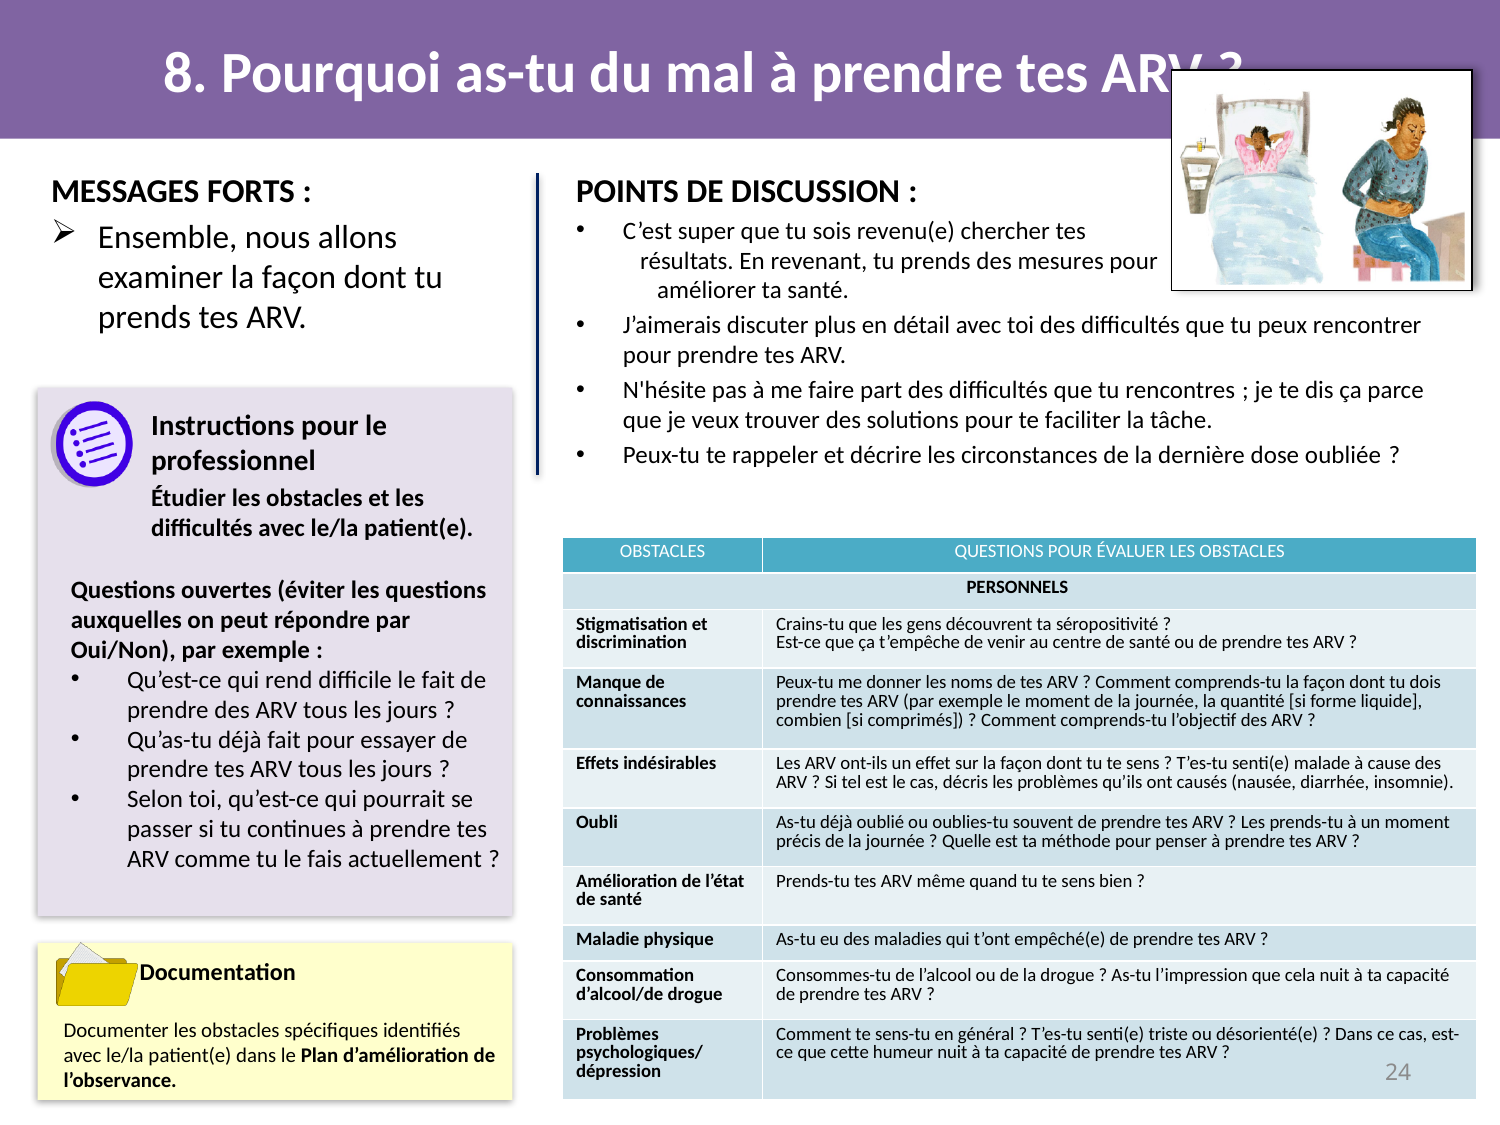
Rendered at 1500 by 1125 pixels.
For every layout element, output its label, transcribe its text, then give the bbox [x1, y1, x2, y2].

text_box Questions ouvertes (éviter les questions auxquelles on peut répondre par Oui/Non), par exemple : Qu’est-ce qui rend difficile le fait de prendre des ARV tous les jours ? Qu’as-tu déjà fait pour essayer de prendre tes ARV tous les jours ? Selon toi, qu’est-ce qui pourrait se passer si tu continues à prendre tes ARV comme tu le fais actuellement ? [56, 565, 525, 971]
table_cell Amélioration de l’état de santé [563, 867, 762, 924]
table_cell Effets indésirables [563, 750, 762, 807]
table_cell Consommes-tu de l’alcool ou de la drogue ? As-tu l’impression que cela nuit à ta capacité de prendre tes ARV ? [763, 962, 1476, 1019]
list MESSAGES FORTS : Ensemble, nous allons examiner la façon dont tu prends tes ARV. [37, 162, 513, 387]
table_cell Problèmes psychologiques/ dépression [563, 1020, 762, 1099]
table_cell Oubli [563, 809, 762, 866]
table_cell Stigmatisation et discrimination [563, 610, 762, 667]
table_cell Peux-tu me donner les noms de tes ARV ? Comment comprends-tu la façon dont tu dois prendre tes ARV (par exemple le moment de la journée, la quantité [si forme liquide], combien [si comprimés]) ? Comment comprends-tu l’objectif des ARV ? [763, 669, 1476, 748]
table_cell Crains-tu que les gens découvrent ta séropositivité ? Est-ce que ça t’empêche de venir au centre de santé ou de prendre tes ARV ? [763, 610, 1476, 667]
table_cell As-tu déjà oublié ou oublies-tu souvent de prendre tes ARV ? Les prends-tu à un moment précis de la journée ? Quelle est ta méthode pour penser à prendre tes ARV ? [763, 809, 1476, 866]
table_cell As-tu eu des maladies qui t’ont empêché(e) de prendre tes ARV ? [763, 926, 1476, 960]
text_box 8. Pourquoi as-tu du mal à prendre tes ARV ? [0, 0, 1500, 139]
list Documentation Documenter les obstacles spécifiques identifiés avec le/la patient(e) dans le Plan d’amélioration de l’observance. [50, 971, 513, 1101]
table_cell Manque de connaissances [563, 669, 762, 748]
table_cell PERSONNELS [563, 574, 1476, 609]
list Instructions pour le professionnel Étudier les obstacles et les difficultés avec le/la patient(e). [137, 399, 525, 513]
table_cell Les ARV ont-ils un effet sur la façon dont tu te sens ? T’es-tu senti(e) malade à cause des ARV ? Si tel est le cas, décris les problèmes qu’ils ont causés (nausée, diarrhée, insomnie). [763, 750, 1476, 807]
table_header QUESTIONS POUR ÉVALUER LES OBSTACLES [763, 538, 1476, 572]
table_cell Comment te sens-tu en général ? T’es-tu senti(e) triste ou désorienté(e) ? Dans ce cas, est-ce que cette humeur nuit à ta capacité de prendre tes ARV ? [763, 1020, 1476, 1099]
list POINTS DE DISCUSSION : C’est super que tu sois revenu(e) chercher tes résultats. En revenant, tu prends des mesures pour améliorer ta santé. J’aimerais discuter plus en détail avec toi des difficultés que tu peux rencontrer pour prendre tes ARV. N'hésite pas à me faire part des difficultés que tu rencontres ; je te dis ça parce que je veux trouver des solutions pour te faciliter la tâche. Peux-tu te rappeler et décrire les circonstances de la dernière dose oubliée ? [562, 162, 1445, 450]
picture [48, 399, 134, 488]
text_box [37, 942, 54, 1101]
picture [55, 942, 138, 1006]
table_cell Prends-tu tes ARV même quand tu te sens bien ? [763, 867, 1476, 924]
table_header OBSTACLES [563, 538, 762, 572]
table_cell Consommation d’alcool/de drogue [563, 962, 762, 1019]
slide_number 24 [1074, 1042, 1425, 1103]
picture [1171, 70, 1472, 291]
text_box [37, 387, 513, 917]
table_cell Maladie physique [563, 926, 762, 960]
